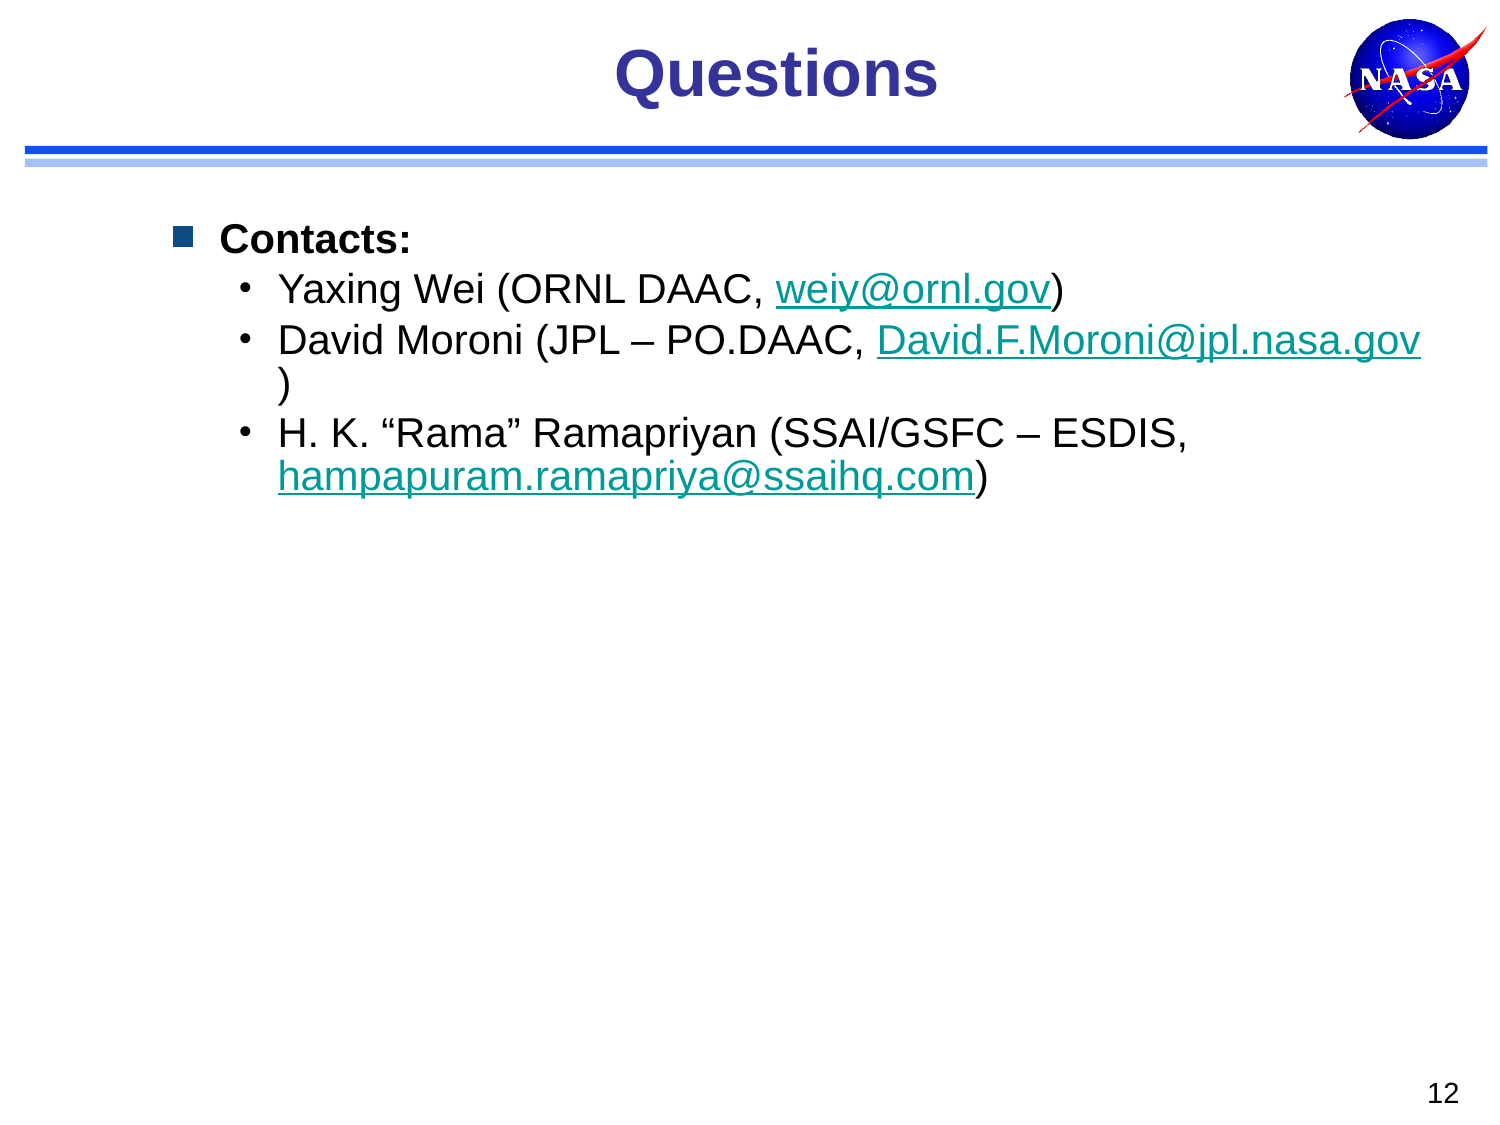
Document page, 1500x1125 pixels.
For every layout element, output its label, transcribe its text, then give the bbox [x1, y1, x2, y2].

list Contacts: Yaxing Wei (ORNL DAAC, weiy@ornl.gov) David Moroni (JPL – PO.DAAC, David.F.Moroni@jpl.nasa.gov) H. K. “Rama” Ramapriyan (SSAI/GSFC – ESDIS, hampapuram.ramapriya@ssaihq.com) [157, 211, 1446, 1055]
picture [1325, 10, 1500, 150]
title Questions [207, 5, 1348, 147]
picture [173, 226, 193, 247]
slide_number 12 [1161, 1066, 1475, 1125]
